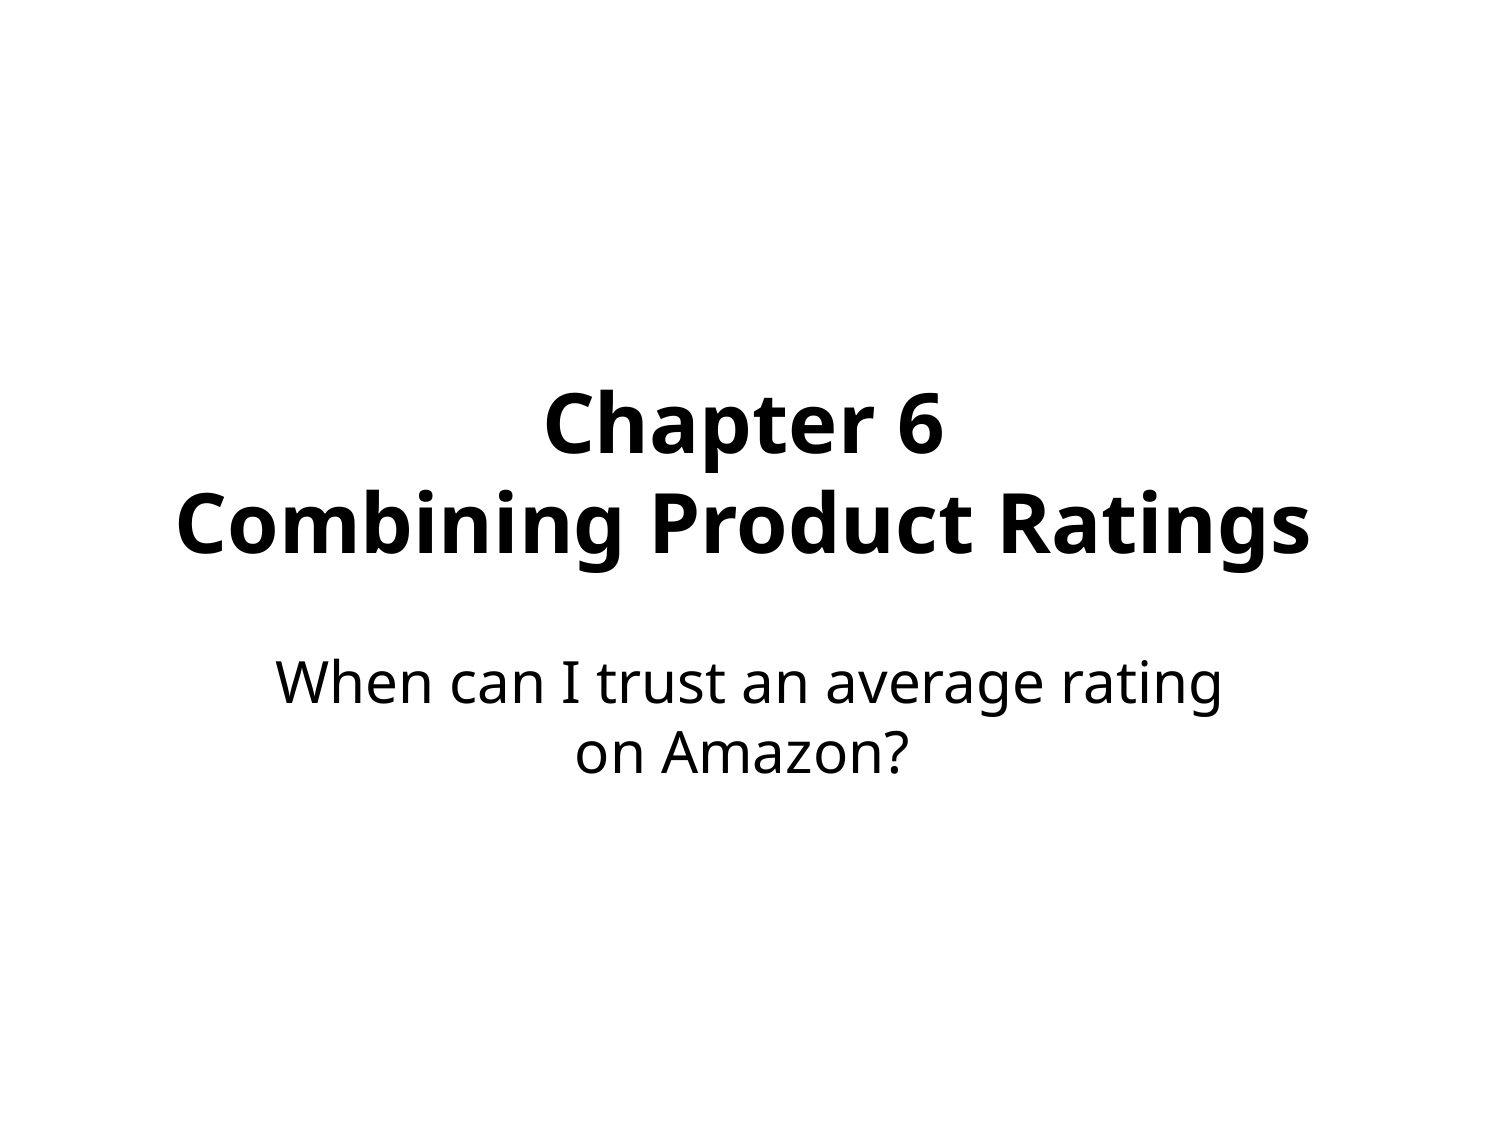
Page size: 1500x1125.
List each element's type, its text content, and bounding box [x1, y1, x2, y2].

title Chapter 6 Combining Product Ratings [50, 349, 1438, 591]
subtitle When can I trust an average rating on Amazon? [225, 637, 1275, 925]
